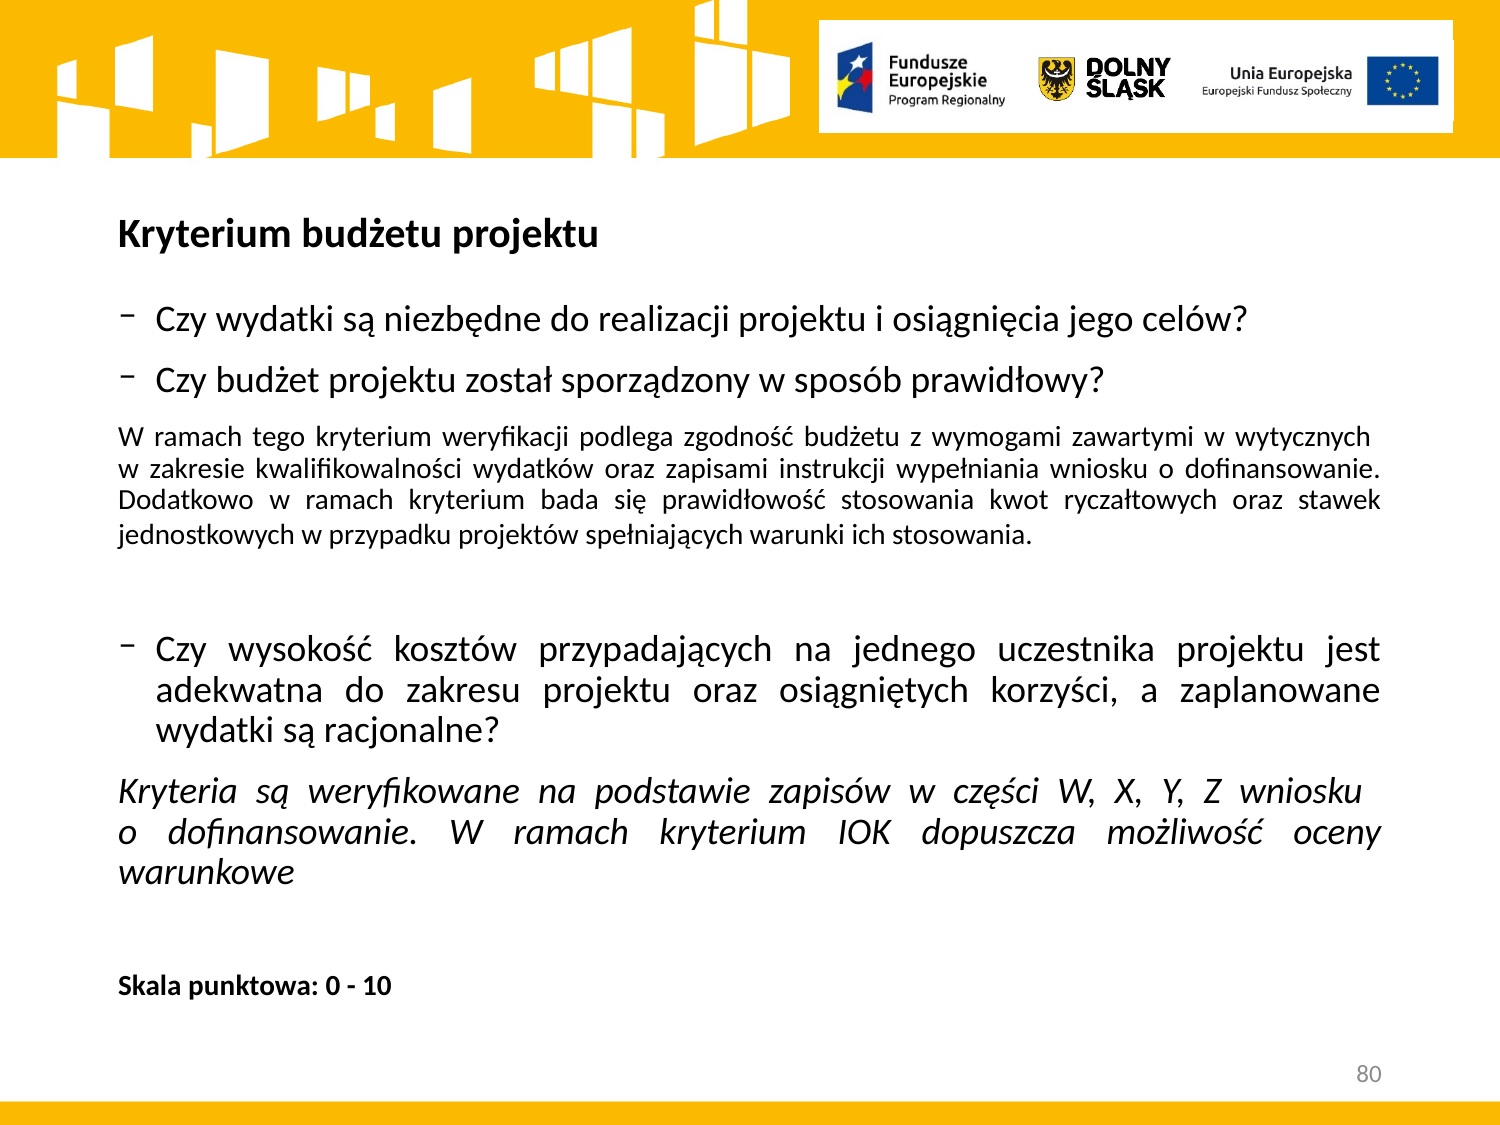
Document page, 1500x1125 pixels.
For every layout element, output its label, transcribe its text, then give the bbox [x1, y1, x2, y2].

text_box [790, 0, 1500, 156]
picture [0, 0, 1500, 1125]
title Kryterium budżetu projektu [102, 156, 1398, 291]
list Czy wydatki są niezbędne do realizacji projektu i osiągnięcia jego celów? Czy budżet projektu został sporządzony w sposób prawidłowy? W ramach tego kryterium weryfikacji podlega zgodność budżetu z wymogami zawartymi w wytycznych w zakresie kwalifikowalności wydatków oraz zapisami instrukcji wypełniania wniosku o dofinansowanie. Dodatkowo w ramach kryterium bada się prawidłowość stosowania kwot ryczałtowych oraz stawek jednostkowych w przypadku projektów spełniających warunki ich stosowania. Czy wysokość kosztów przypadających na jednego uczestnika projektu jest adekwatna do zakresu projektu oraz osiągniętych korzyści, a zaplanowane wydatki są racjonalne? Kryteria są weryfikowane na podstawie zapisów w części W, X, Y, Z wniosku o dofinansowanie. W ramach kryterium IOK dopuszcza możliwość oceny warunkowe Skala punktowa: 0 - 10 [102, 291, 1398, 1014]
slide_number 80 [1059, 1042, 1397, 1103]
